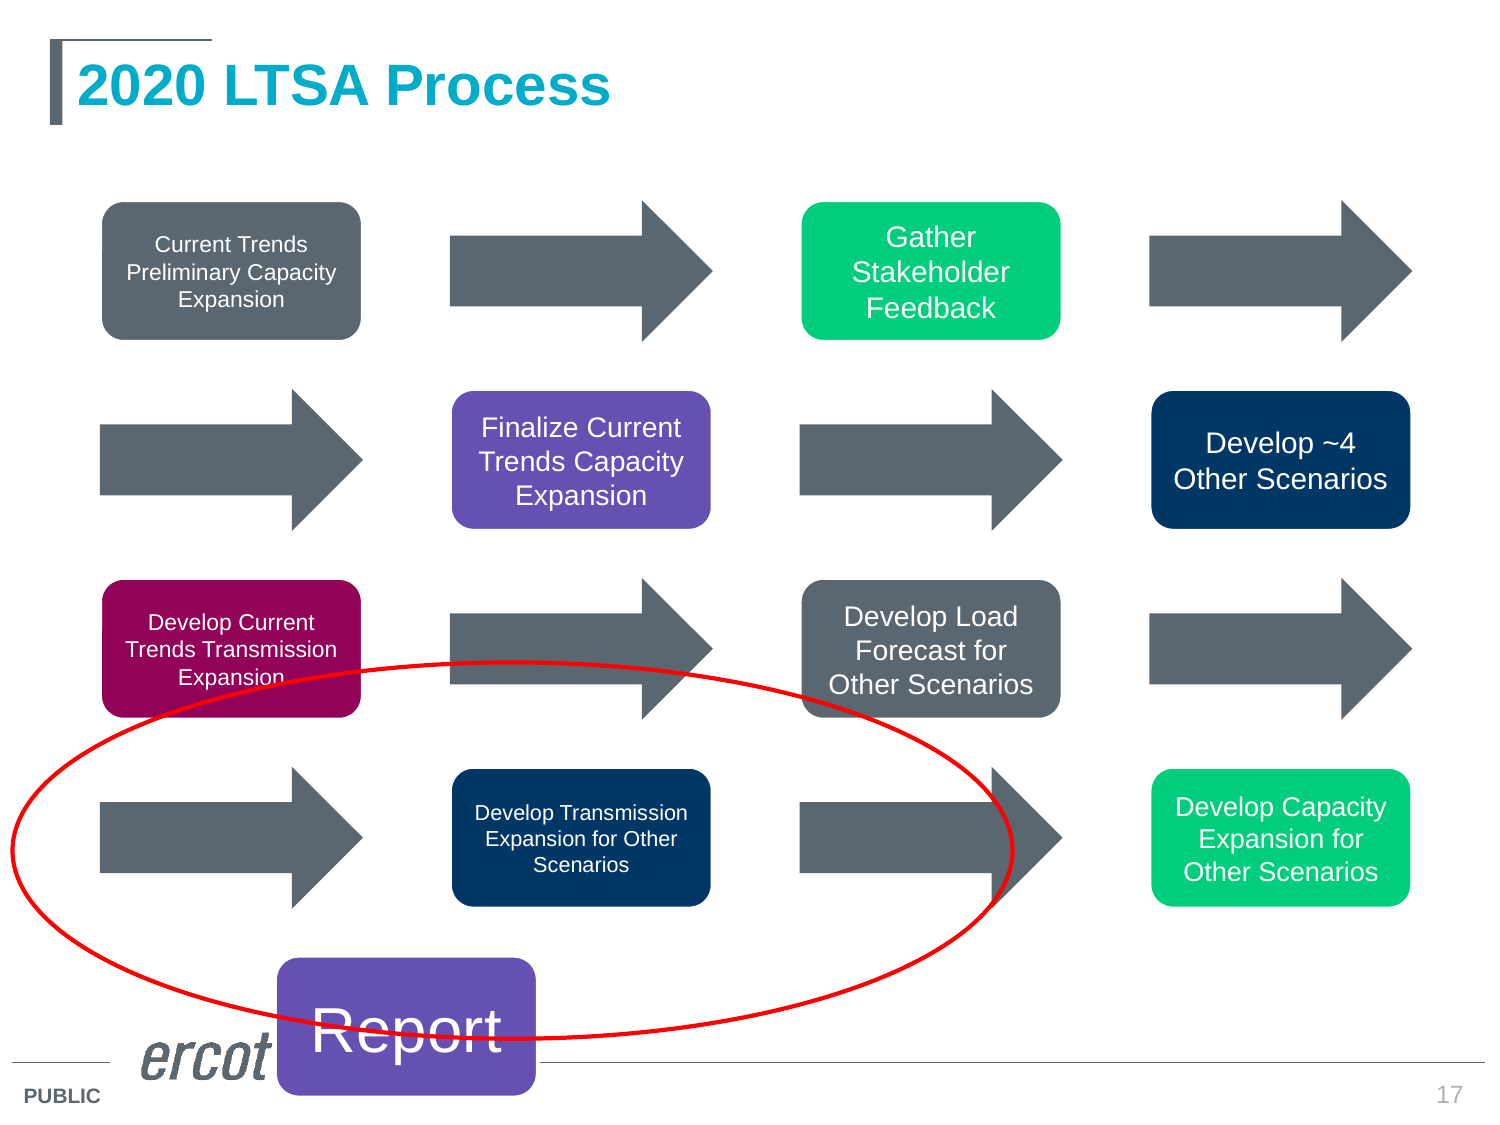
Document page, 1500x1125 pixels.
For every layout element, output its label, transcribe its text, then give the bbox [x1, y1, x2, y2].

title 2020 LTSA Process [62, 39, 1450, 228]
slide_number 17 [1412, 1076, 1488, 1112]
picture [137, 1024, 292, 1100]
text_box [125, 972, 900, 1041]
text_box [99, 199, 1413, 963]
text_box [10, 745, 94, 956]
